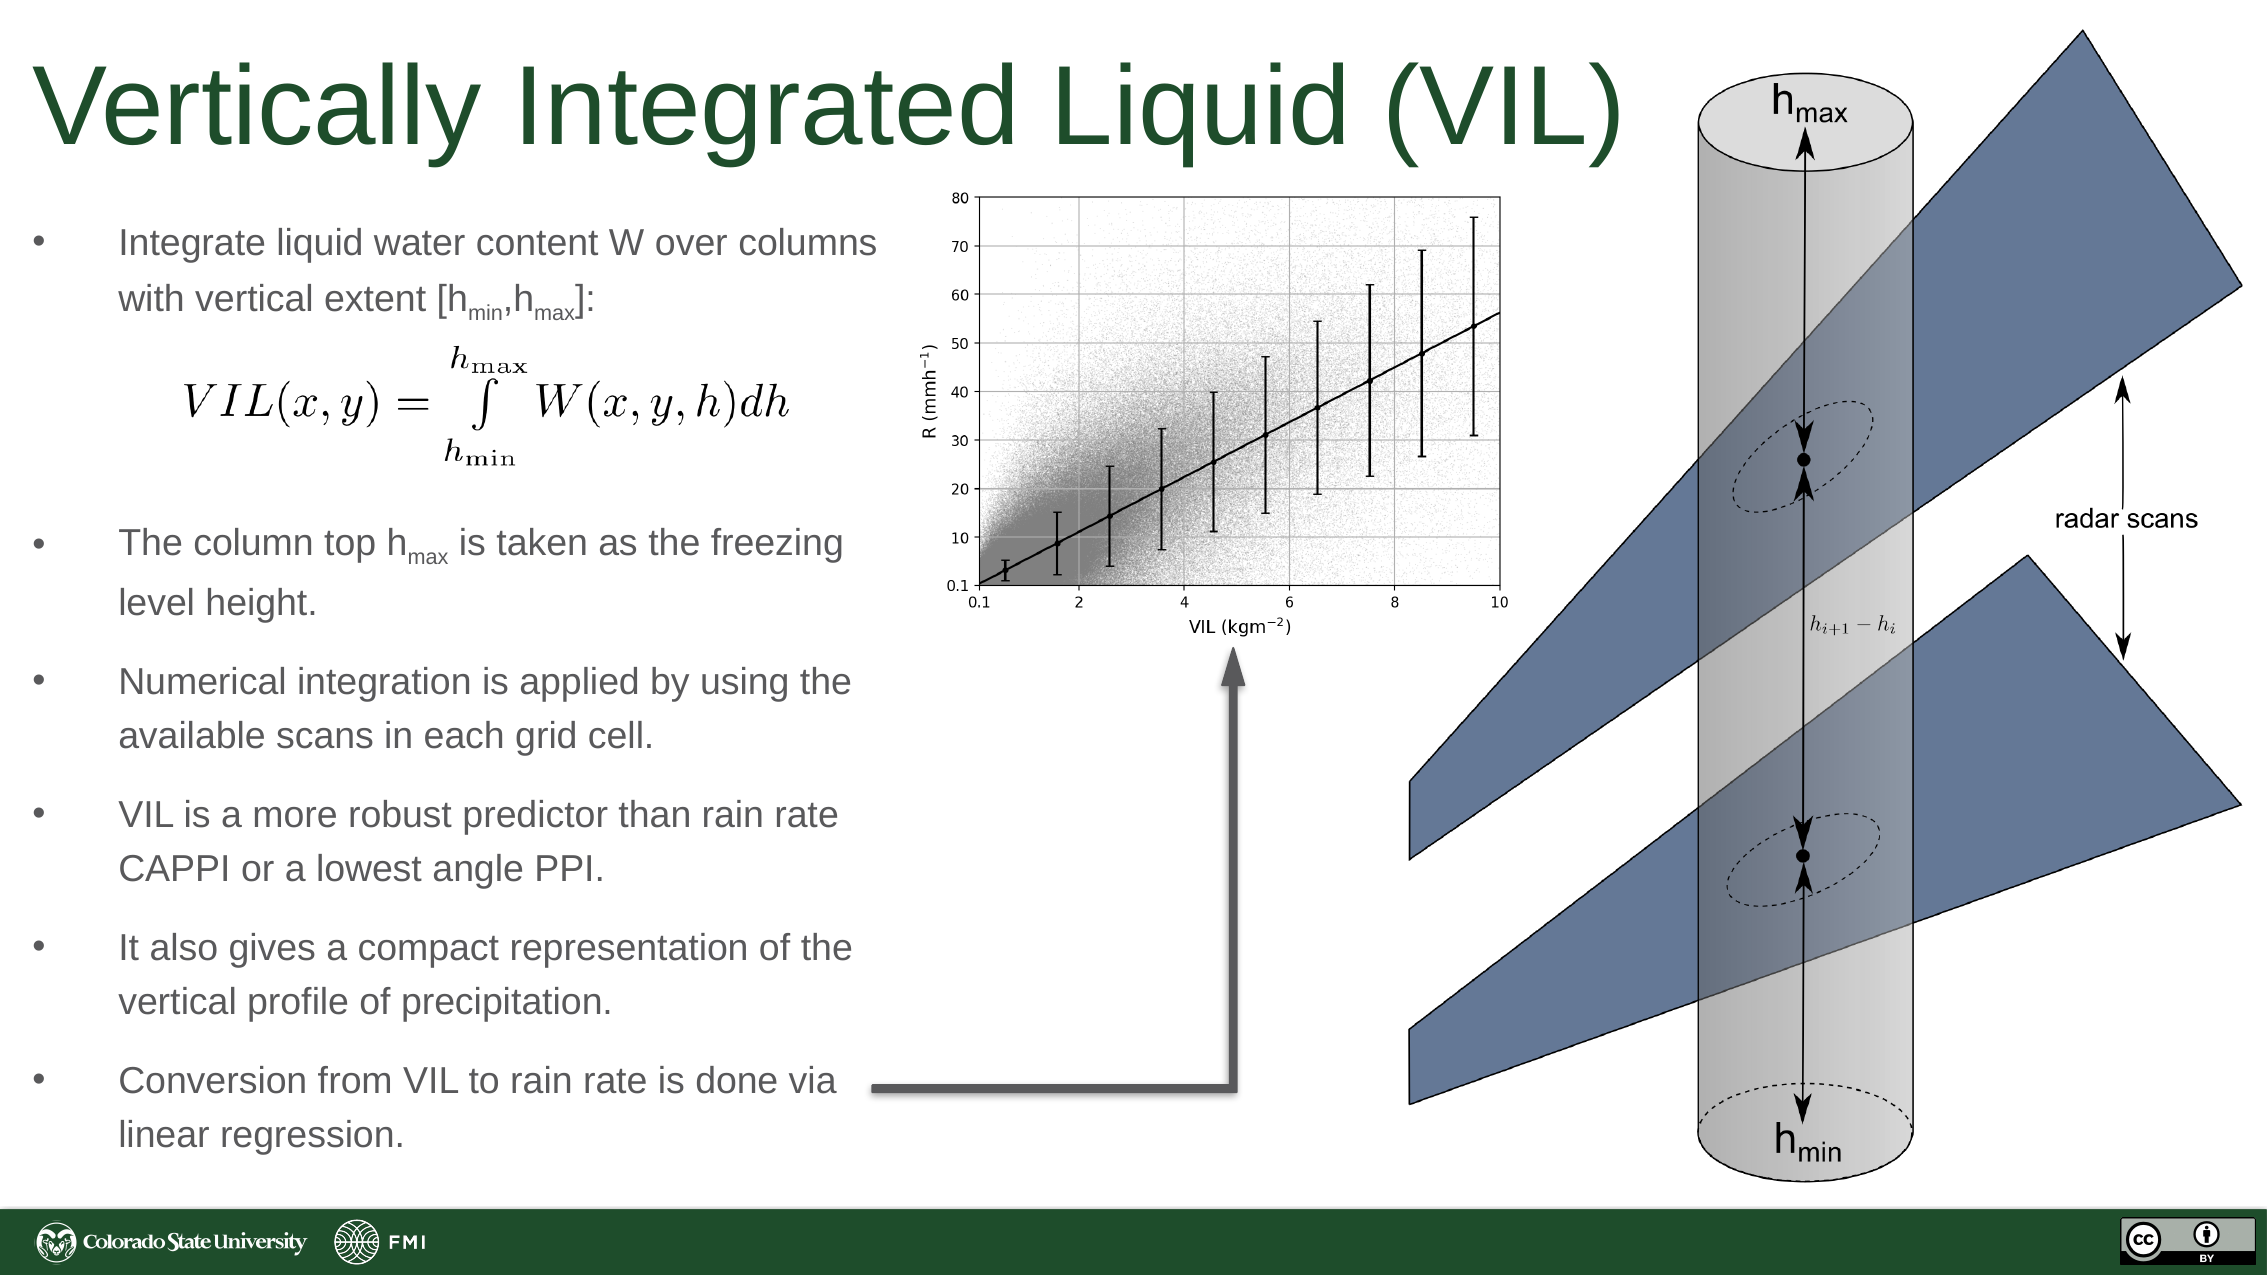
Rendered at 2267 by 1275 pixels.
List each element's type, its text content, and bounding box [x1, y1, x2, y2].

picture [908, 15, 2256, 1265]
list Integrate liquid water content W over columns with vertical extent [hmin,hmax]: The column top hmax is taken as the freezing level height. Numerical integration is applied by using the available scans in each grid cell. VIL is a more robust predictor than rain rate CAPPI or a lowest angle PPI. It also gives a compact representation of the vertical profile of precipitation. Conversion from VIL to rain rate is done via linear regression. [17, 194, 910, 1165]
title Vertically Integrated Liquid (VIL) [17, 15, 1395, 182]
picture [24, 1209, 319, 1275]
picture [334, 1219, 425, 1265]
picture [177, 338, 794, 473]
text_box [871, 657, 1246, 1093]
